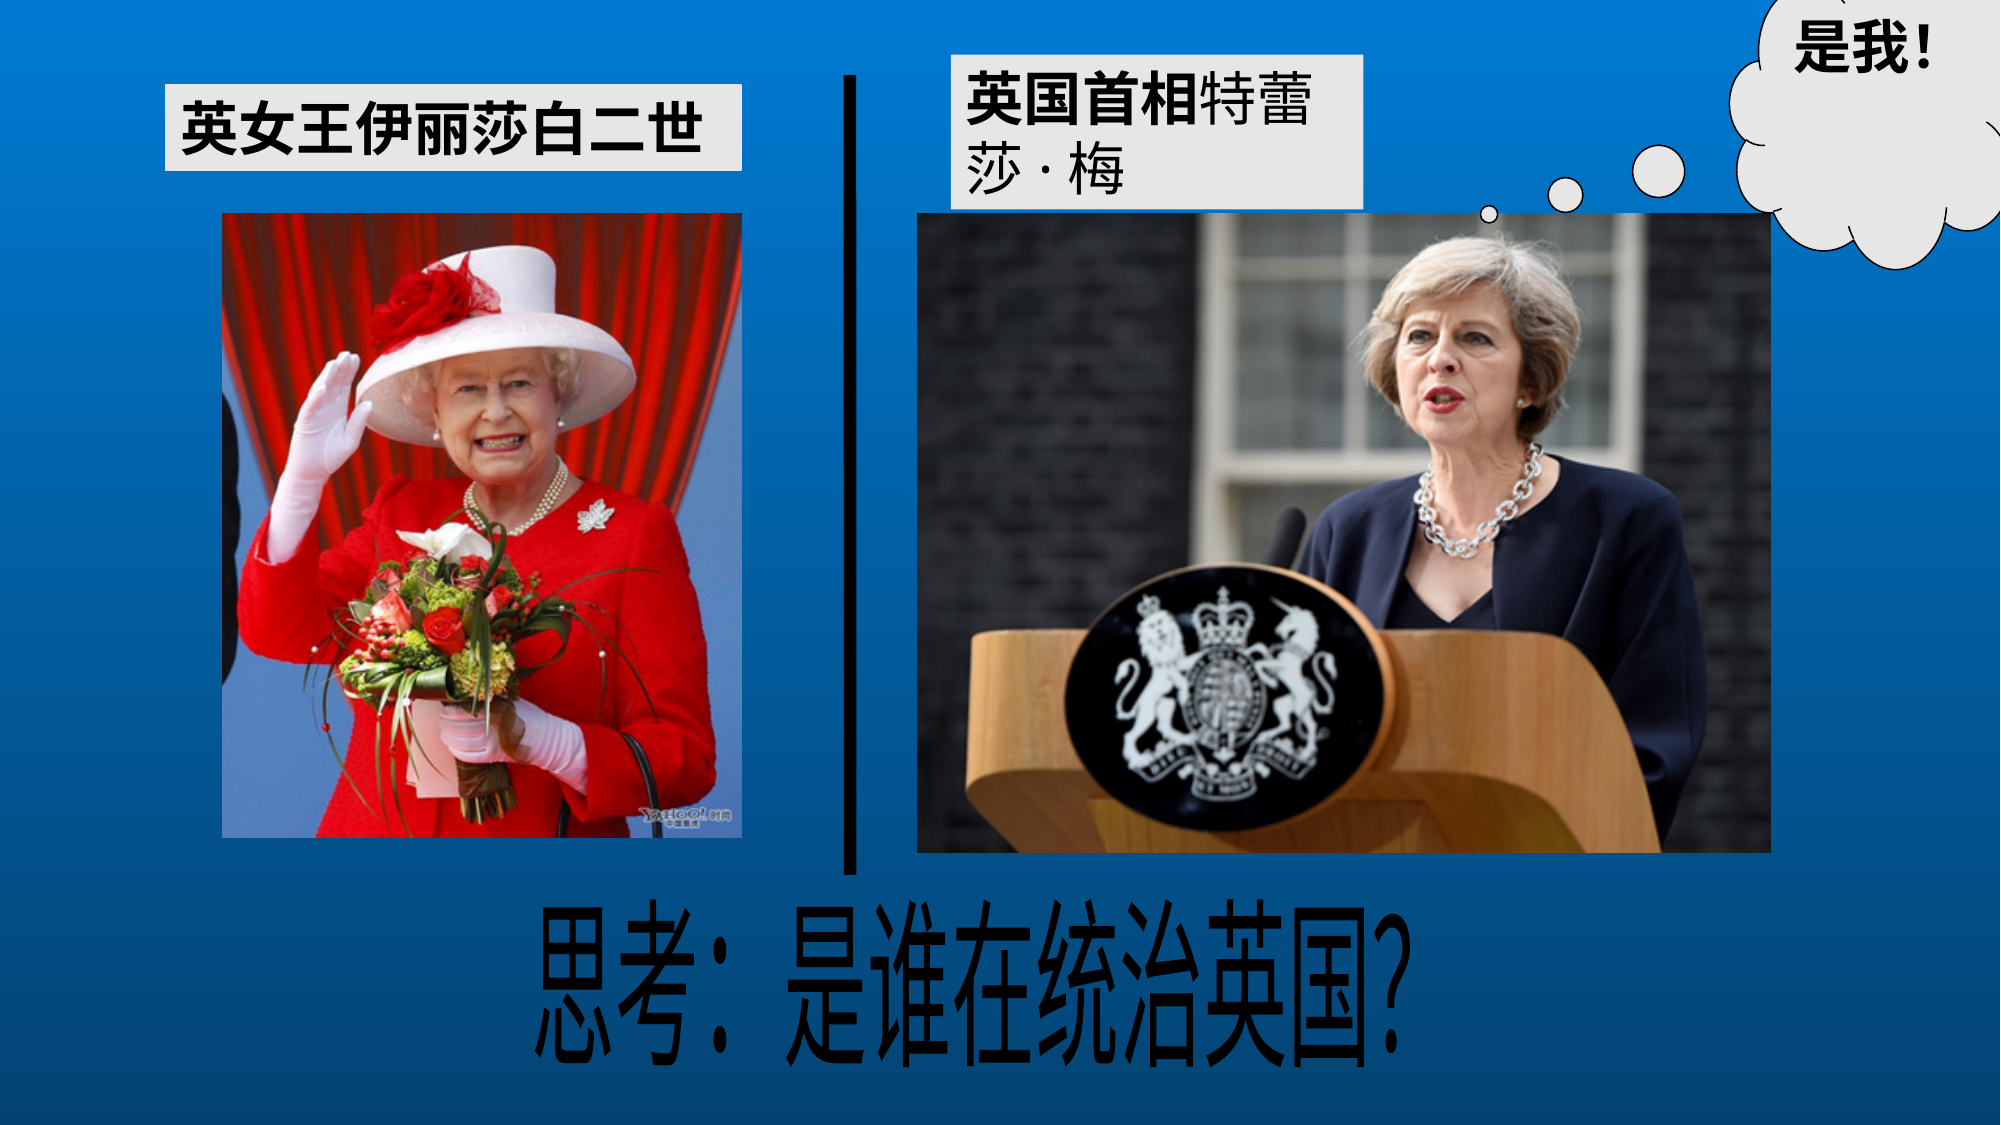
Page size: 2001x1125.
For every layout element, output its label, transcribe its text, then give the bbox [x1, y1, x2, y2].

picture [917, 213, 1771, 853]
text_box 是我！ [1480, 205, 1498, 213]
text_box 英国首相特蕾莎·梅 [950, 54, 1364, 210]
picture [222, 213, 742, 839]
text_box 是我！ [1729, 0, 2000, 270]
text_box 英女王伊丽莎白二世 [165, 85, 742, 170]
text_box 是我！ [1632, 145, 1685, 198]
text_box 是我！ [1548, 177, 1583, 213]
